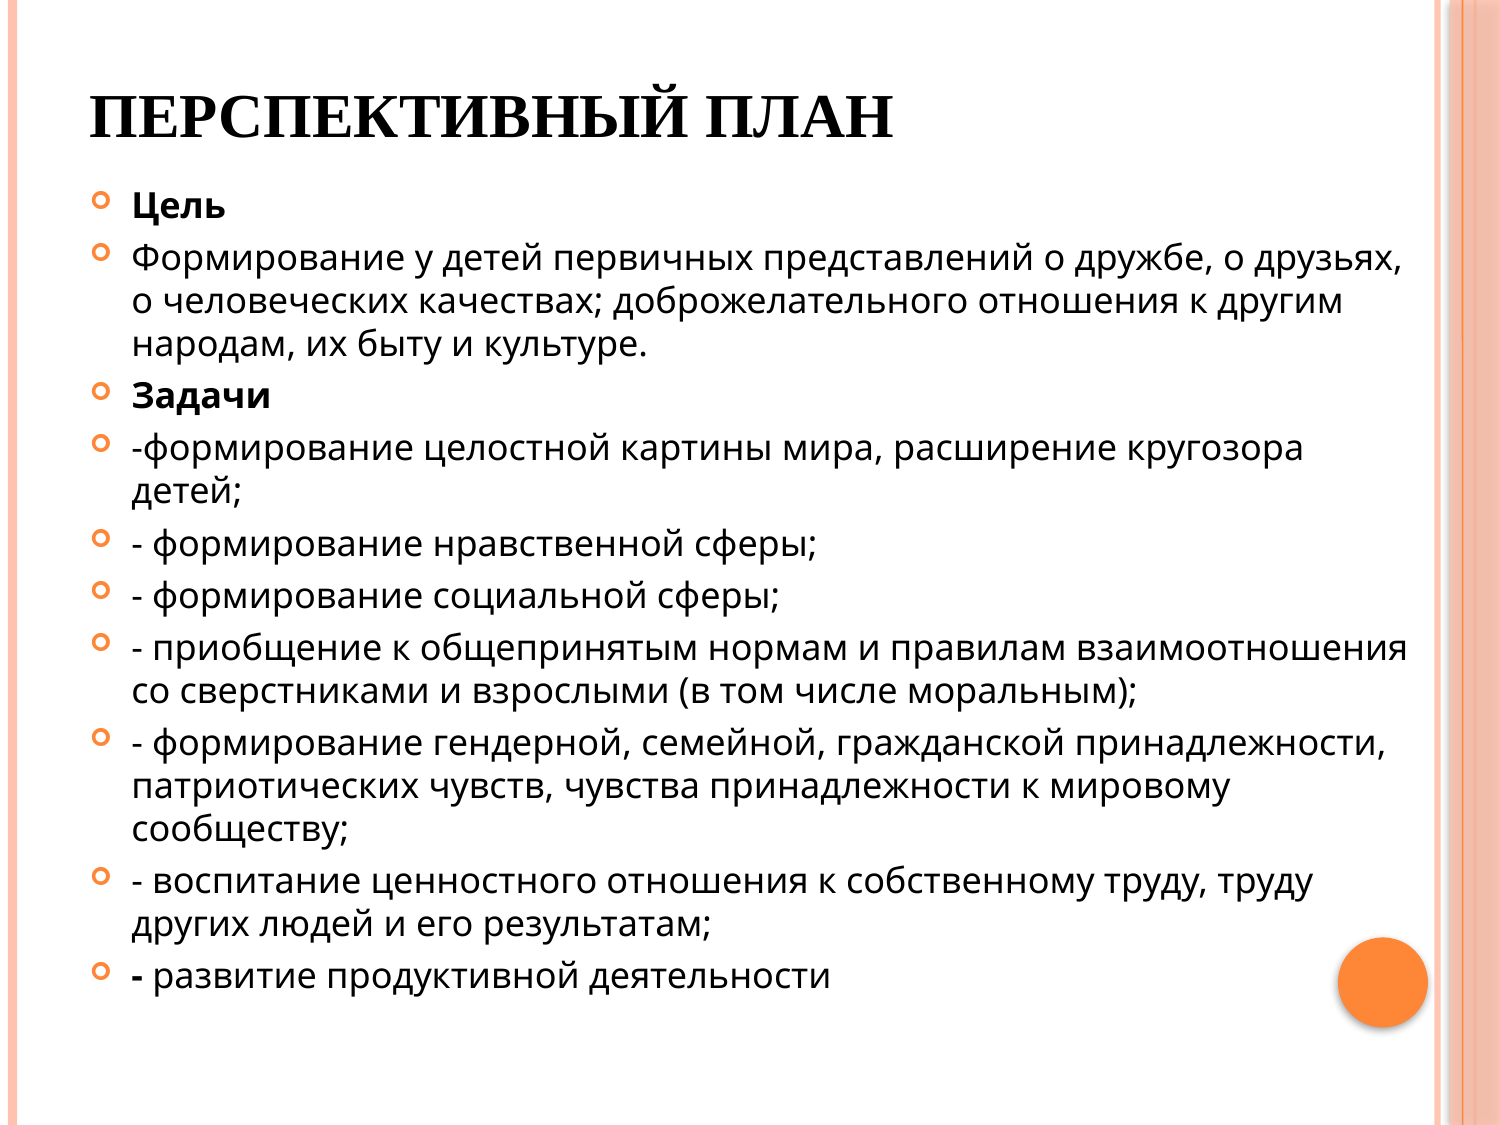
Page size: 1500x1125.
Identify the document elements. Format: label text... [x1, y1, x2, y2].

title Перспективный план [75, 45, 1300, 174]
list Цель Формирование у детей первичных представлений о дружбе, о друзьях, о человеческих качествах; доброжелательного отношения к другим народам, их быту и культуре. Задачи -формирование целостной картины мира, расширение кругозора детей; - формирование нравственной сферы; - формирование социальной сферы; - приобщение к общепринятым нормам и правилам взаимоотношения со сверстниками и взрослыми (в том числе моральным); - формирование гендерной, семейной, гражданской принадлежности, патриотических чувств, чувства принадлежности к мировому сообществу; - воспитание ценностного отношения к собственному труду, труду других людей и его результатам; - развитие продуктивной деятельности [75, 174, 1425, 1005]
